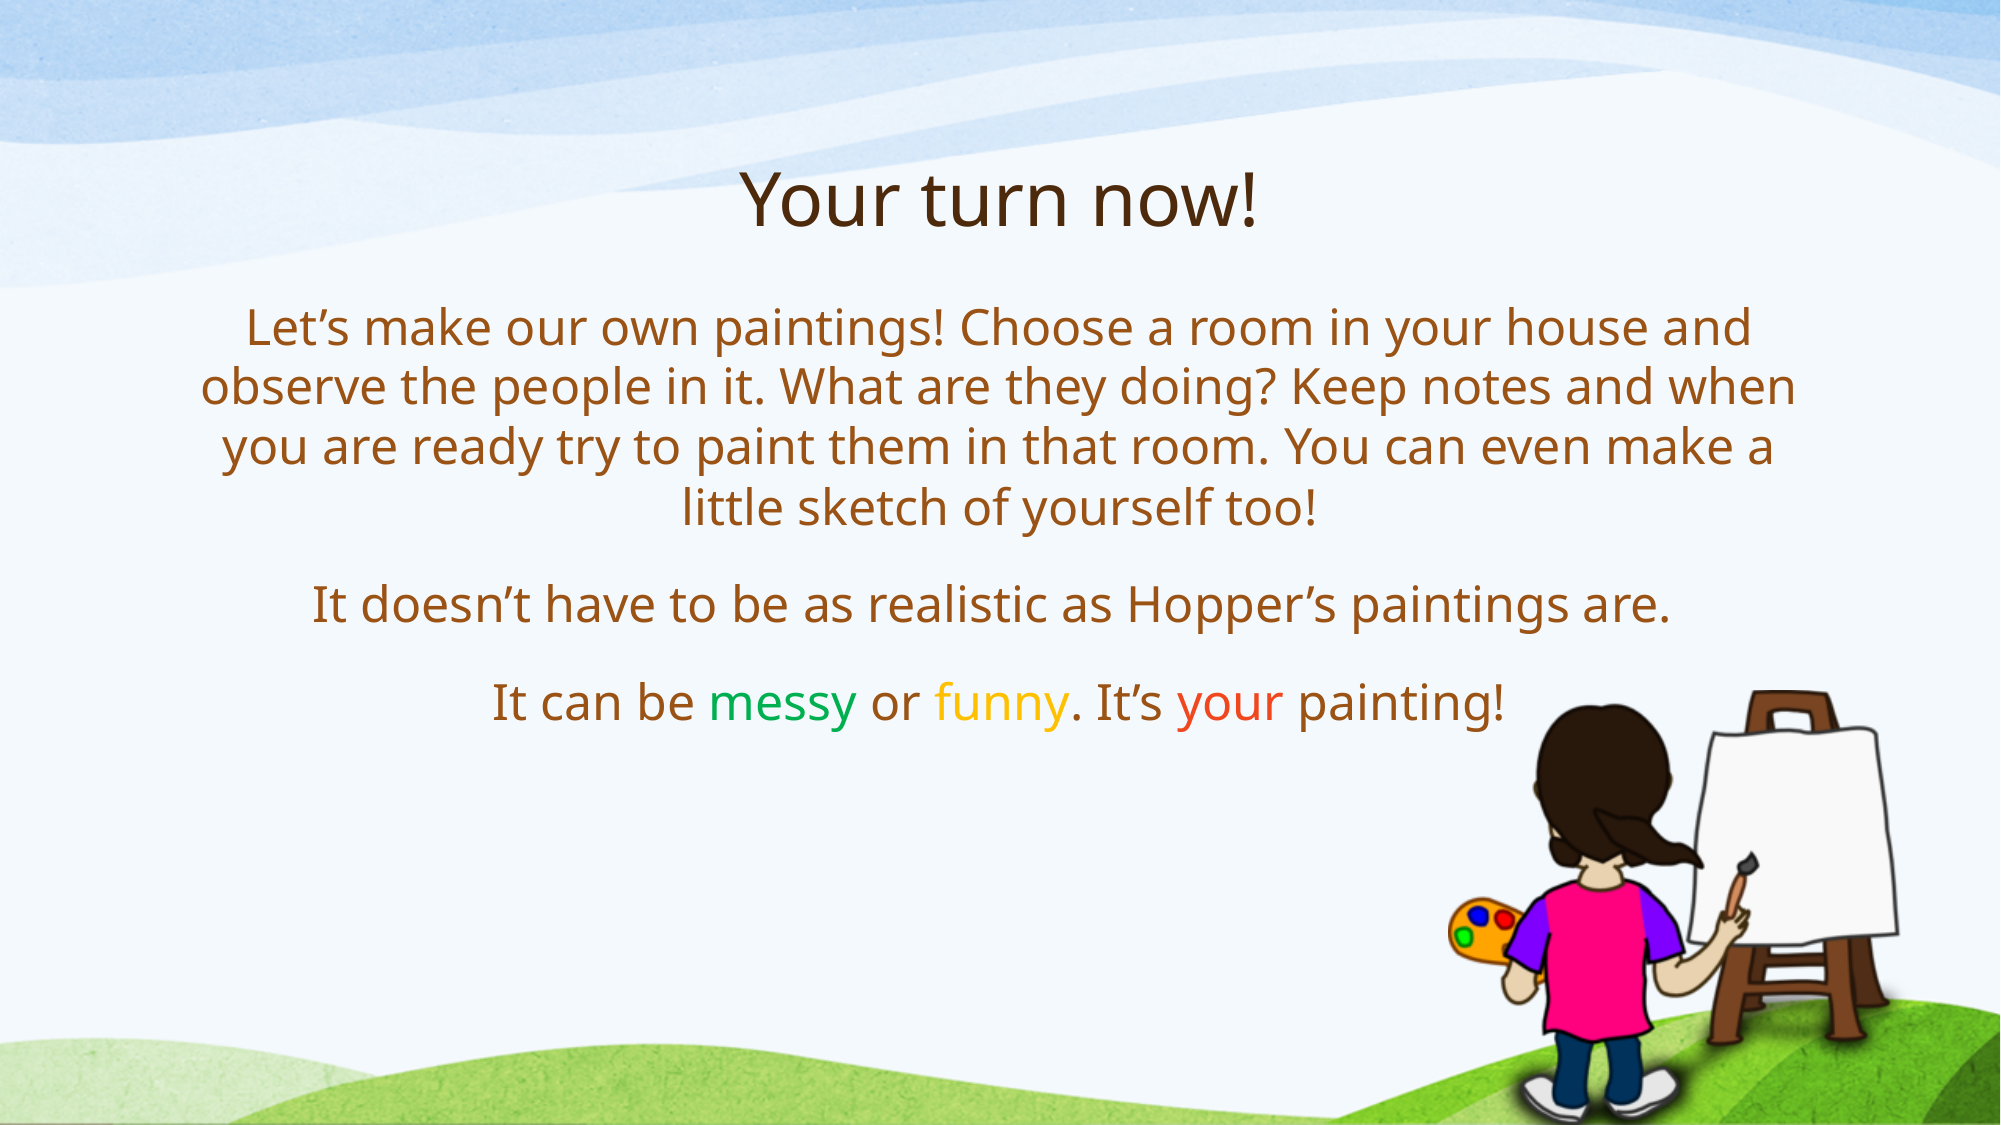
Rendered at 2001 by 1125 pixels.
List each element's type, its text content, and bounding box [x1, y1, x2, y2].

picture [0, 0, 2001, 1125]
list Let’s make our own paintings! Choose a room in your house and observe the people in it. What are they doing? Keep notes and when you are ready try to paint them in that room. You can even make a little sketch of yourself too! It doesn’t have to be as realistic as Hopper’s paintings are. It can be messy or funny. It’s your painting! [174, 287, 1825, 982]
title Your turn now! [174, 50, 1825, 250]
